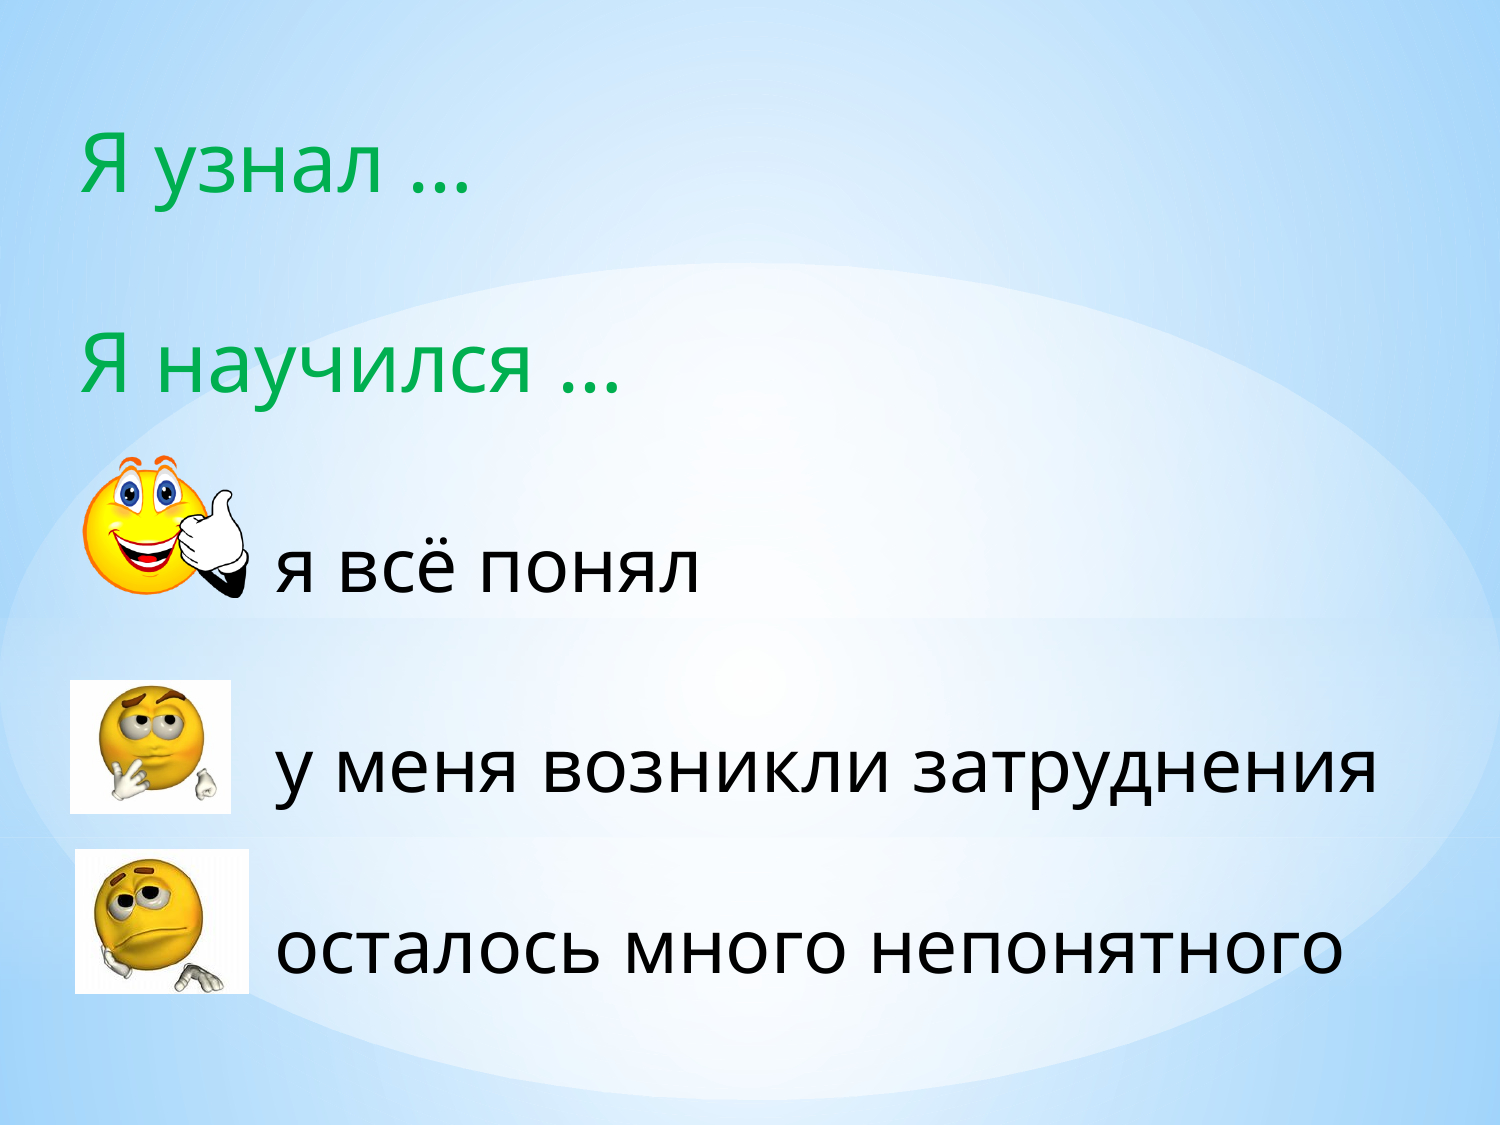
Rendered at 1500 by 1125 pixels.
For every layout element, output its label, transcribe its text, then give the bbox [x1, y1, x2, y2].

picture [75, 849, 249, 994]
picture [70, 680, 231, 814]
picture [82, 455, 249, 599]
text_box Я узнал … Я научился … я всё понял у меня возникли затруднения осталось много непонятного [64, 101, 1447, 1097]
